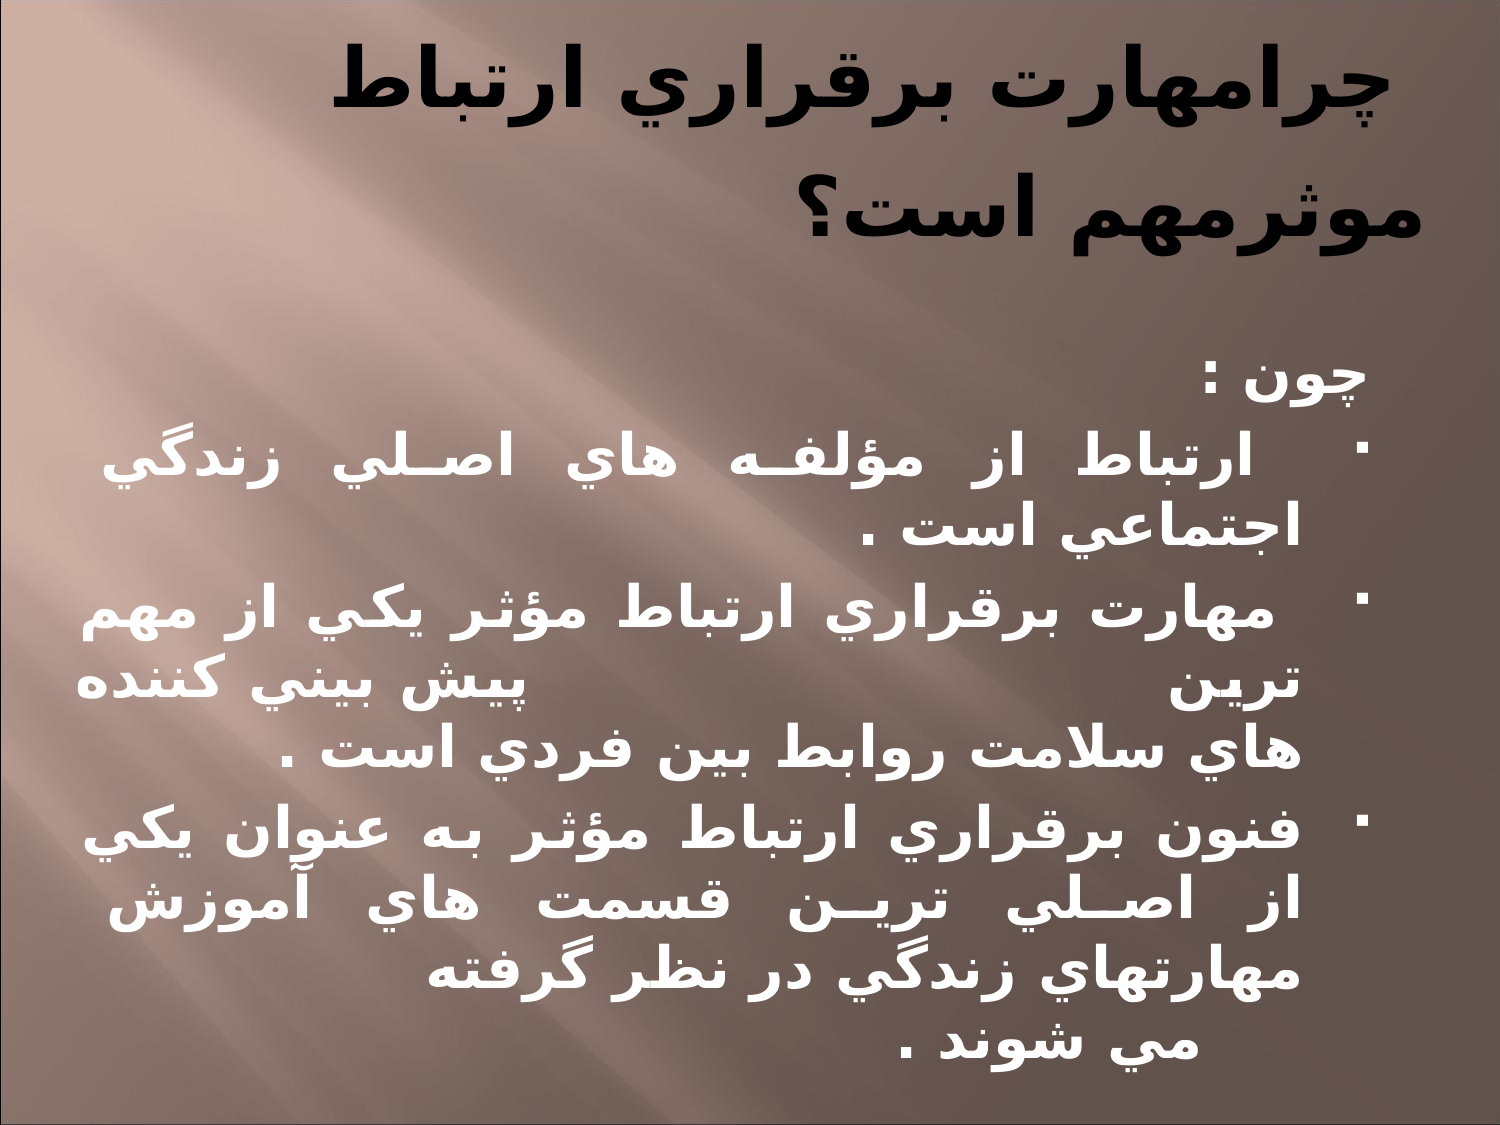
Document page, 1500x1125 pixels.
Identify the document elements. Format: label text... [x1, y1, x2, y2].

list چون : ارتباط از مؤلفه هاي اصلي زندگي اجتماعي است . مهارت برقراري ارتباط مؤثر يكي از مهم ترين پيش بيني كننده هاي سلامت روابط بين فردي است . فنون برقراري ارتباط مؤثر به عنوان يكي از اصلي ترين قسمت هاي آموزش مهارتهاي زندگي در نظر گرفته مي شوند . [58, 328, 1409, 1061]
picture [0, 0, 1500, 1125]
title چرامهارت برقراري ارتباط موثرمهم است؟ [164, 0, 1443, 282]
